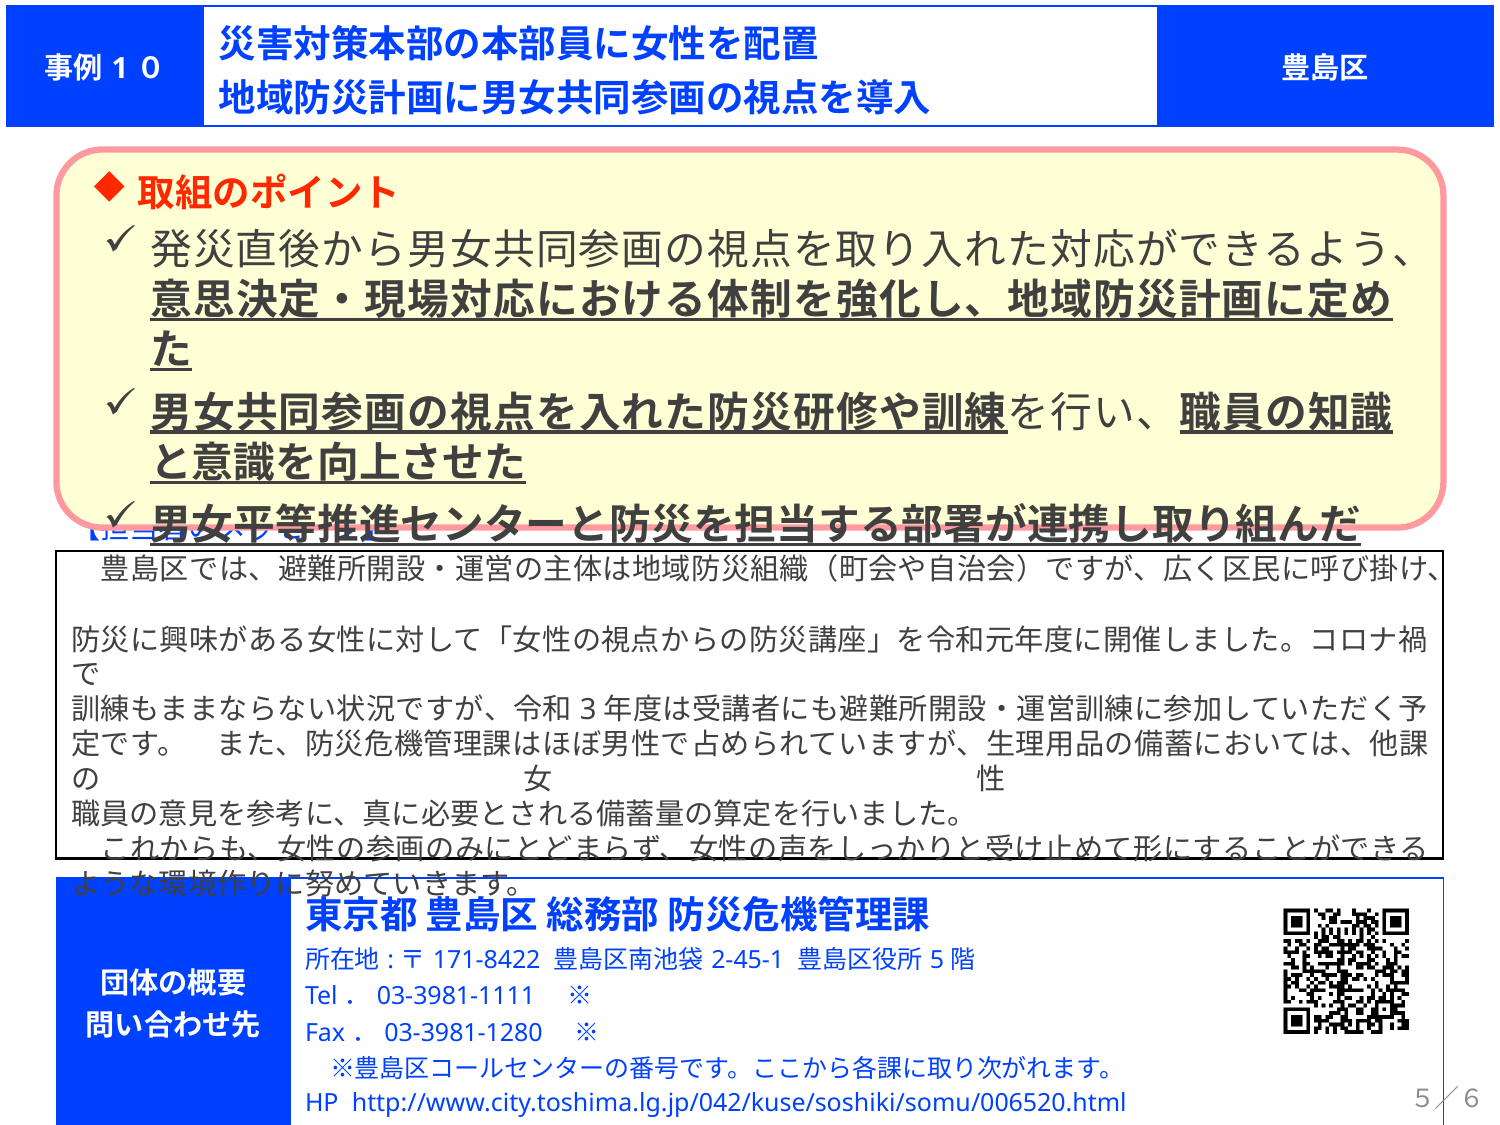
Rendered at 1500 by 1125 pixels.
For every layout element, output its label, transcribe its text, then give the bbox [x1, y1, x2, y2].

text_box 発災直後から男女共同参画の視点を取り入れた対応ができるよう、意思決定・現場対応における体制を強化し、地域防災計画に定めた 男女共同参画の視点を入れた防災研修や訓練を行い、職員の知識と意識を向上させた 男女平等推進センターと防災を担当する部署が連携し取り組んだ [88, 215, 1408, 556]
table_header 災害対策本部の本部員に女性を配置 地域防災計画に男女共同参画の視点を導入 [204, 7, 1157, 125]
text_box 【担当者のメッセージ】 豊島区では、避難所開設・運営の主体は地域防災組織（町会や自治会）ですが、広く区民に呼び掛け、 防災に興味がある女性に対して「女性の視点からの防災講座」を令和元年度に開催しました。コロナ禍で 訓練もままならない状況ですが、令和3年度は受講者にも避難所開設・運営訓練に参加していただく予定です。 また、防災危機管理課はほぼ男性で占められていますが、生理用品の備蓄においては、他課の女性 職員の意見を参考に、真に必要とされる備蓄量の算定を行いました。 これからも、女性の参画のみにとどまらず、女性の声をしっかりと受け止めて形にすることができるような環境作りに努めていきます。 [55, 550, 1444, 860]
picture [1268, 893, 1424, 1049]
table_header 豊島区 [1158, 7, 1492, 125]
text_box 取組のポイント [76, 161, 447, 222]
text_box [55, 148, 1445, 528]
table_header 東京都 豊島区 総務部 防災危機管理課 所在地:〒171-8422 豊島区南池袋2-45-1 豊島区役所5階 Tel．03-3981-1111 ※ Fax．03-3981-1280 ※ ※豊島区コールセンターの番号です。ここから各課に取り次がれます。 HP http://www.city.toshima.lg.jp/042/kuse/soshiki/somu/006520.html [291, 879, 1443, 1125]
table_header 団体の概要 問い合わせ先 [57, 879, 289, 1125]
table_header 事例1０ [8, 7, 203, 125]
slide_number ５／６ [1162, 1067, 1500, 1125]
